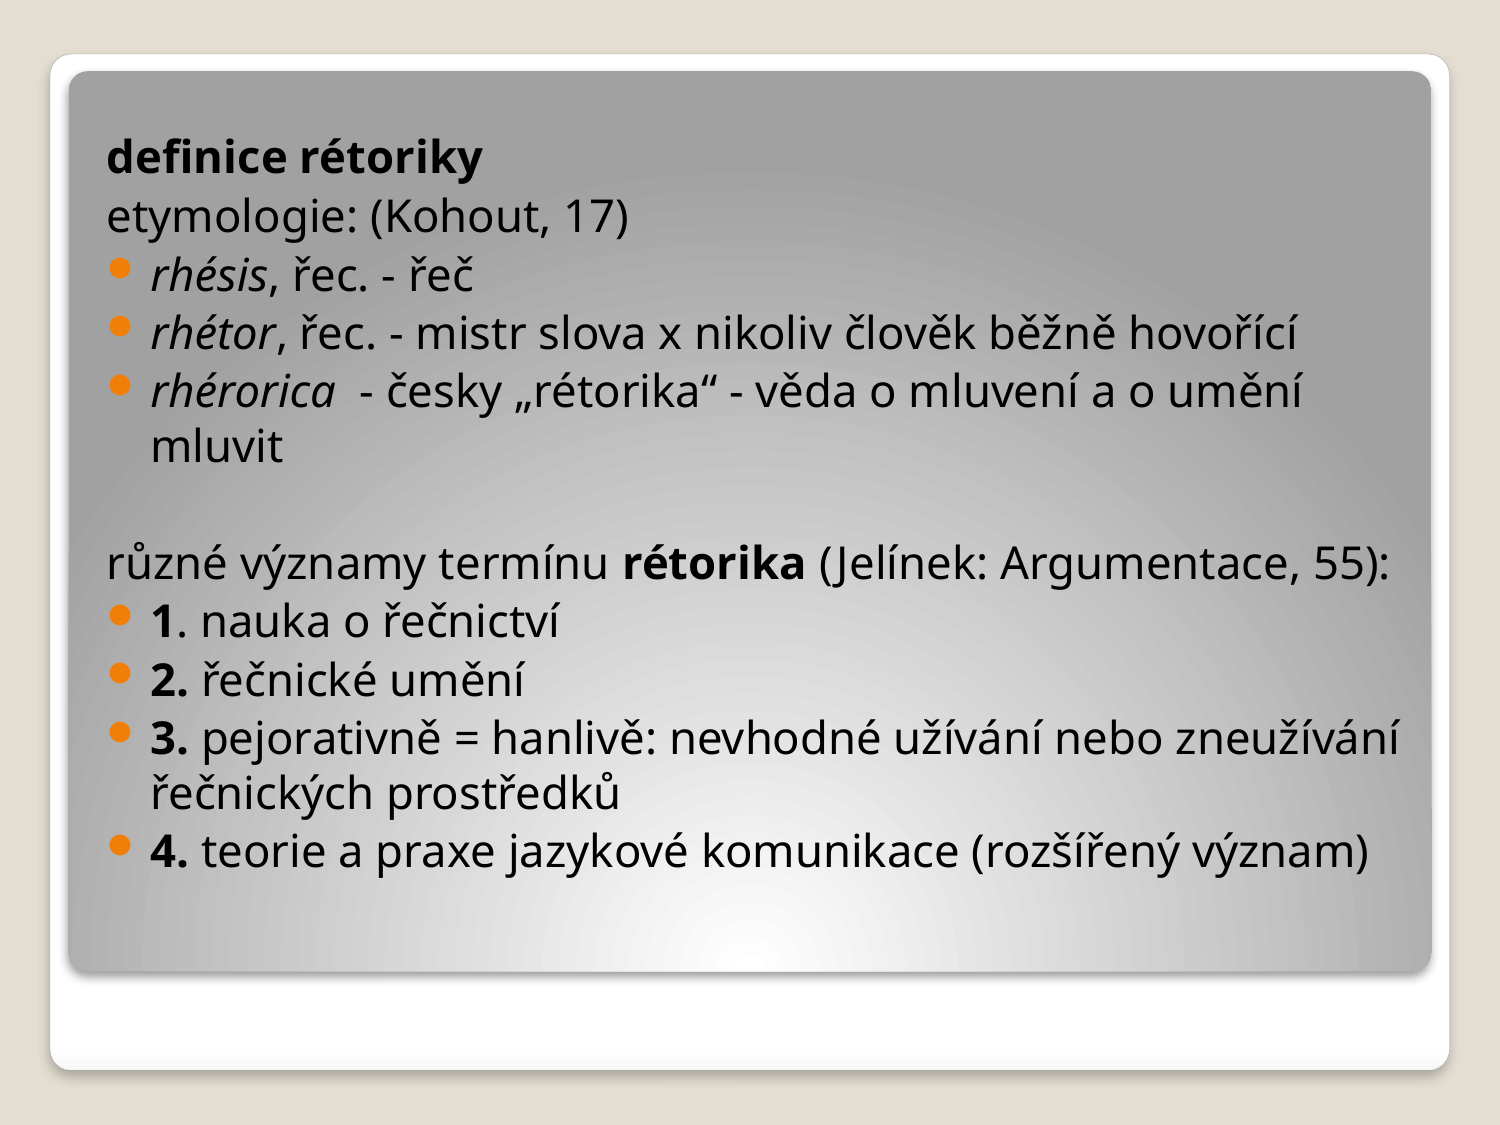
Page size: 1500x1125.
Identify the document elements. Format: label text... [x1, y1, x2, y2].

list definice rétoriky etymologie: (Kohout, 17) rhésis, řec. - řeč rhétor, řec. - mistr slova x nikoliv člověk běžně hovořící rhérorica - česky „rétorika“ - věda o mluvení a o umění mluvit různé významy termínu rétorika (Jelínek: Argumentace, 55): 1. nauka o řečnictví 2. řečnické umění 3. pejorativně = hanlivě: nevhodné užívání nebo zneužívání řečnických prostředků 4. teorie a praxe jazykové komunikace (rozšířený význam) [76, 113, 1420, 905]
